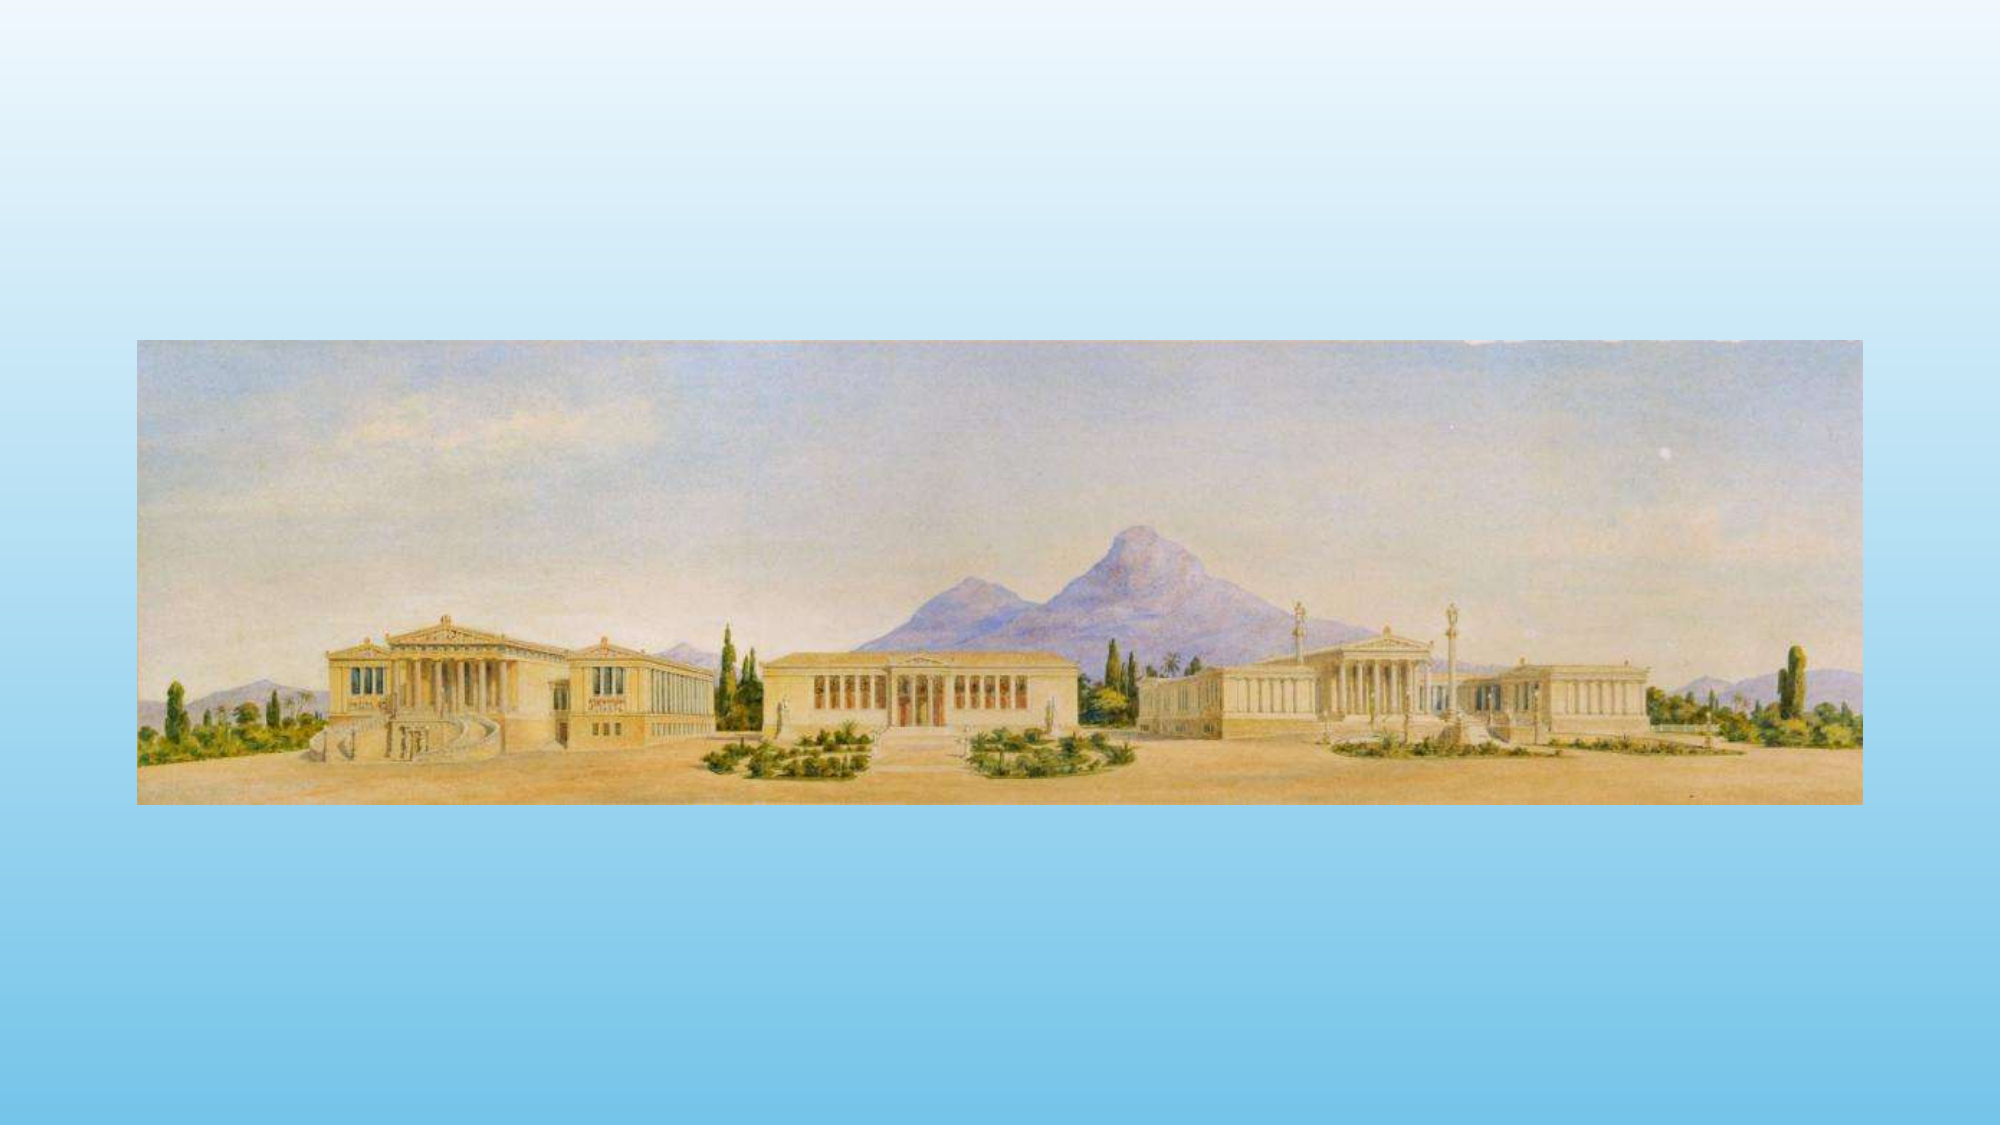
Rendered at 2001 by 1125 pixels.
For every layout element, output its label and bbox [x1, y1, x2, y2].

list [136, 339, 1863, 806]
